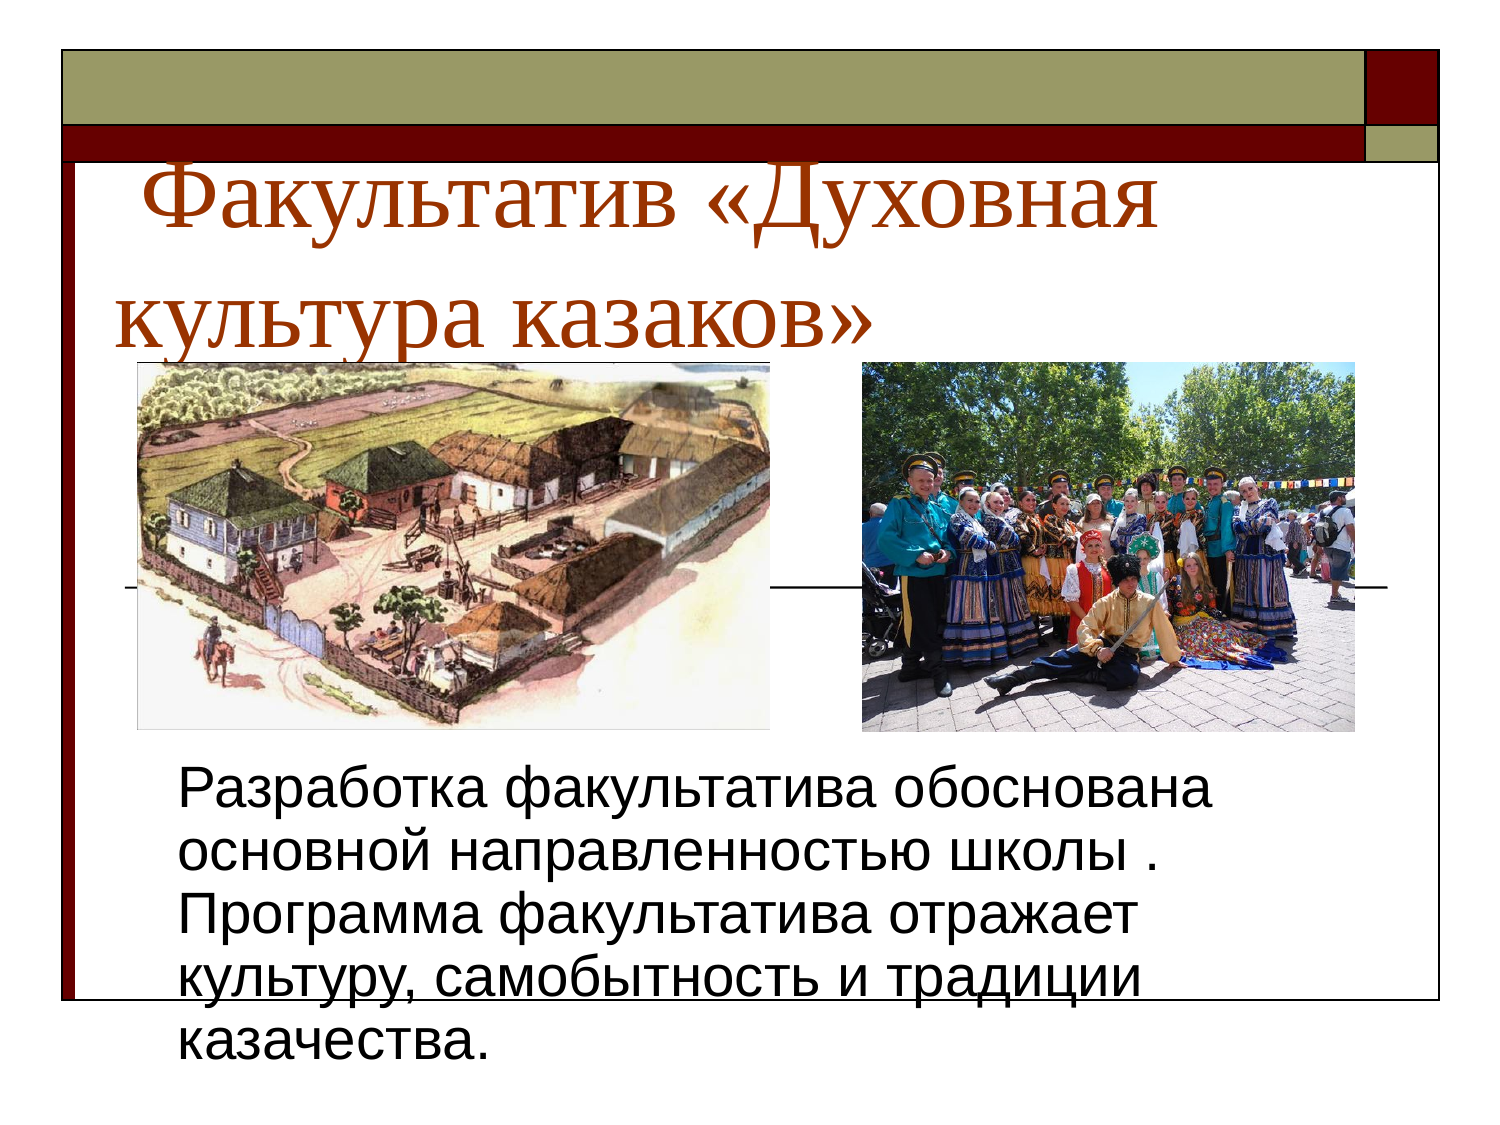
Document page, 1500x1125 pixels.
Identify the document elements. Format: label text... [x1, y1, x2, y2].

picture [862, 362, 1355, 732]
subtitle Разработка факультатива обоснована основной направленностью школы . Программа факультатива отражает культуру, самобытность и традиции казачества. [162, 749, 1351, 1101]
title Факультатив «Духовная культура казаков» [99, 187, 1388, 376]
picture [137, 362, 770, 731]
